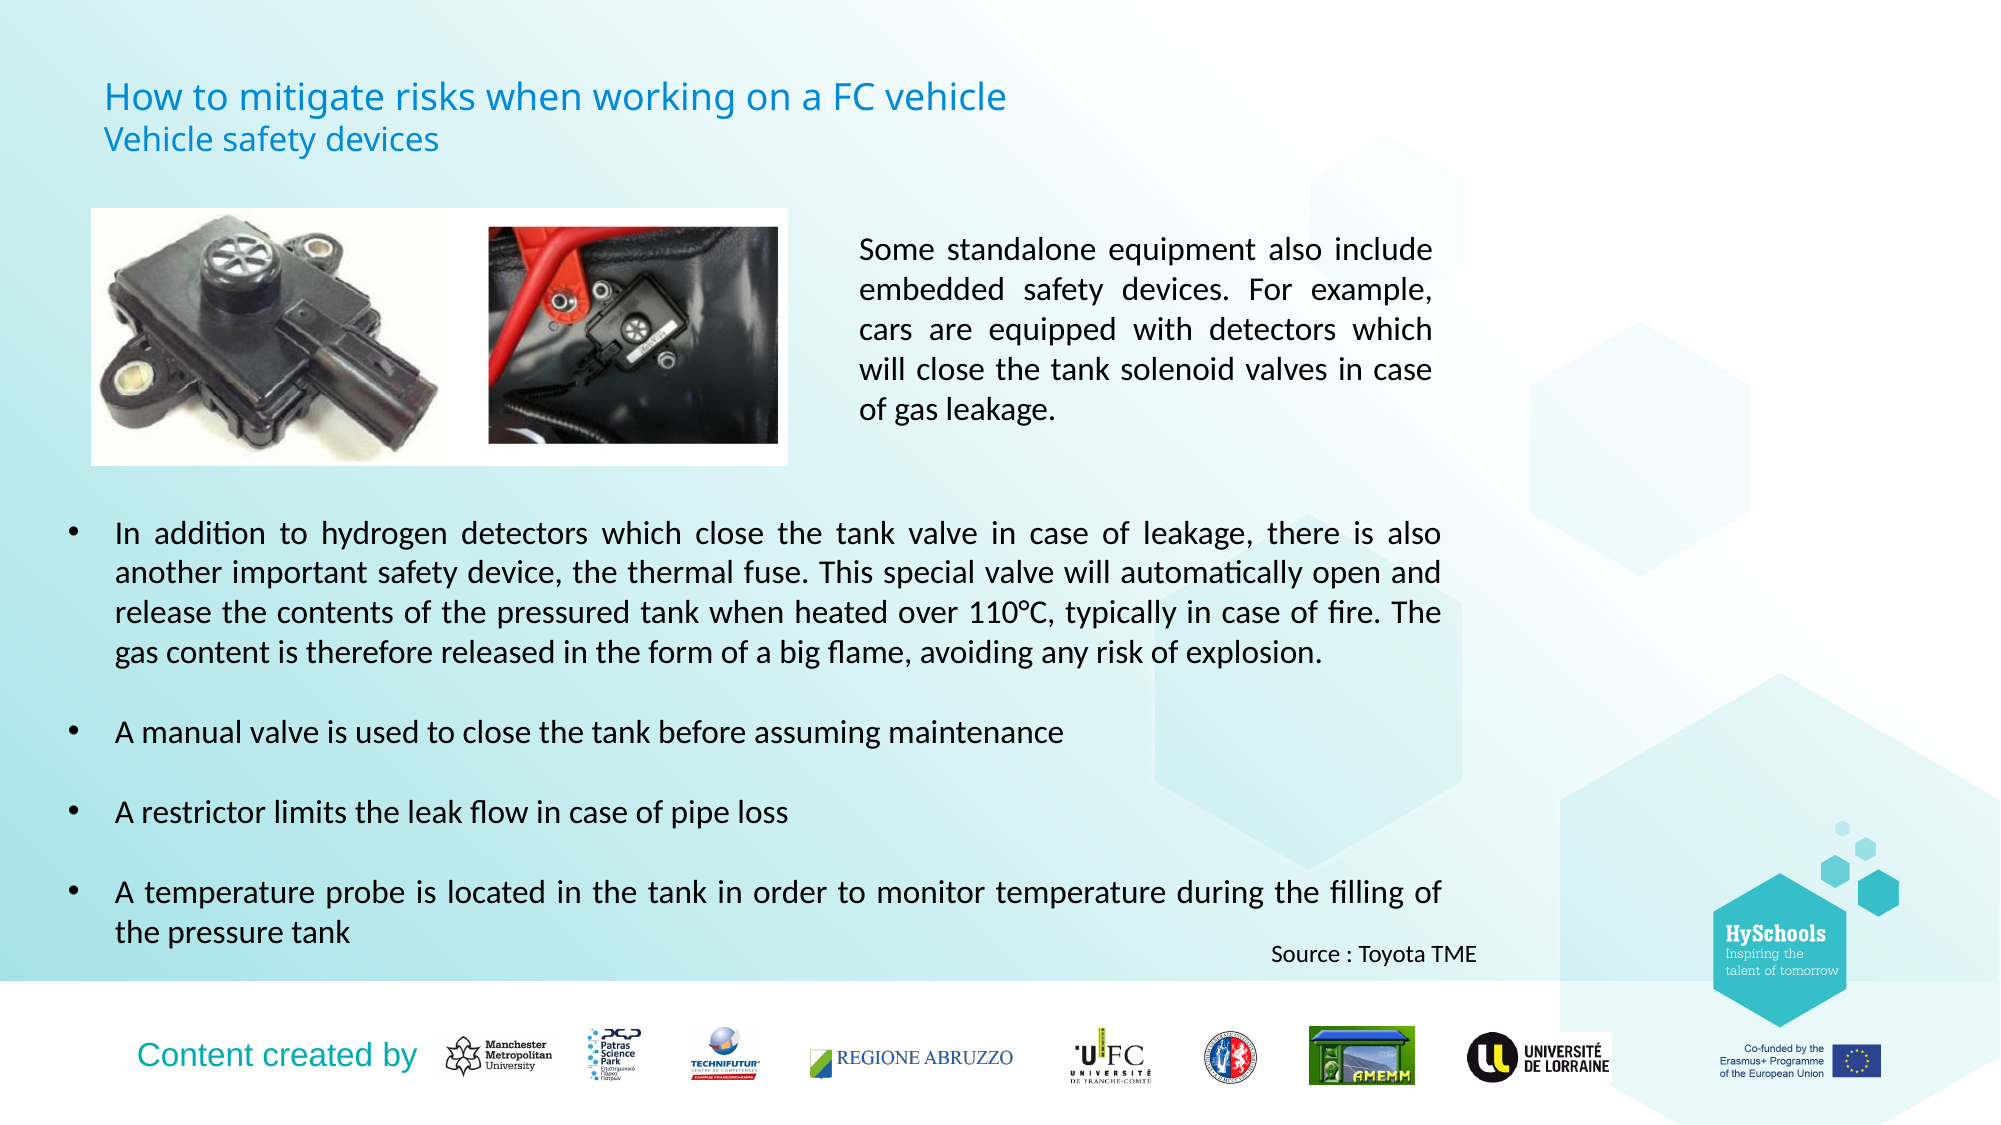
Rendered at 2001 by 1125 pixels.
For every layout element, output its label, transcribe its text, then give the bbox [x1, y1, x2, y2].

text_box Source : Toyota TME [1256, 929, 1505, 975]
text_box In addition to hydrogen detectors which close the tank valve in case of leakage, there is also another important safety device, the thermal fuse. This special valve will automatically open and release the contents of the pressured tank when heated over 110°C, typically in case of fire. The gas content is therefore released in the form of a big flame, avoiding any risk of explosion. A manual valve is used to close the tank before assuming maintenance A restrictor limits the leak flow in case of pipe loss A temperature probe is located in the tank in order to monitor temperature during the filling of the pressure tank [53, 503, 1459, 958]
text_box Some standalone equipment also include embedded safety devices. For example, cars are equipped with detectors which will close the tank solenoid valves in case of gas leakage. [844, 219, 1449, 435]
text_box How to mitigate risks when working on a FC vehicle Vehicle safety devices [89, 65, 1162, 166]
picture [0, 0, 2000, 1125]
